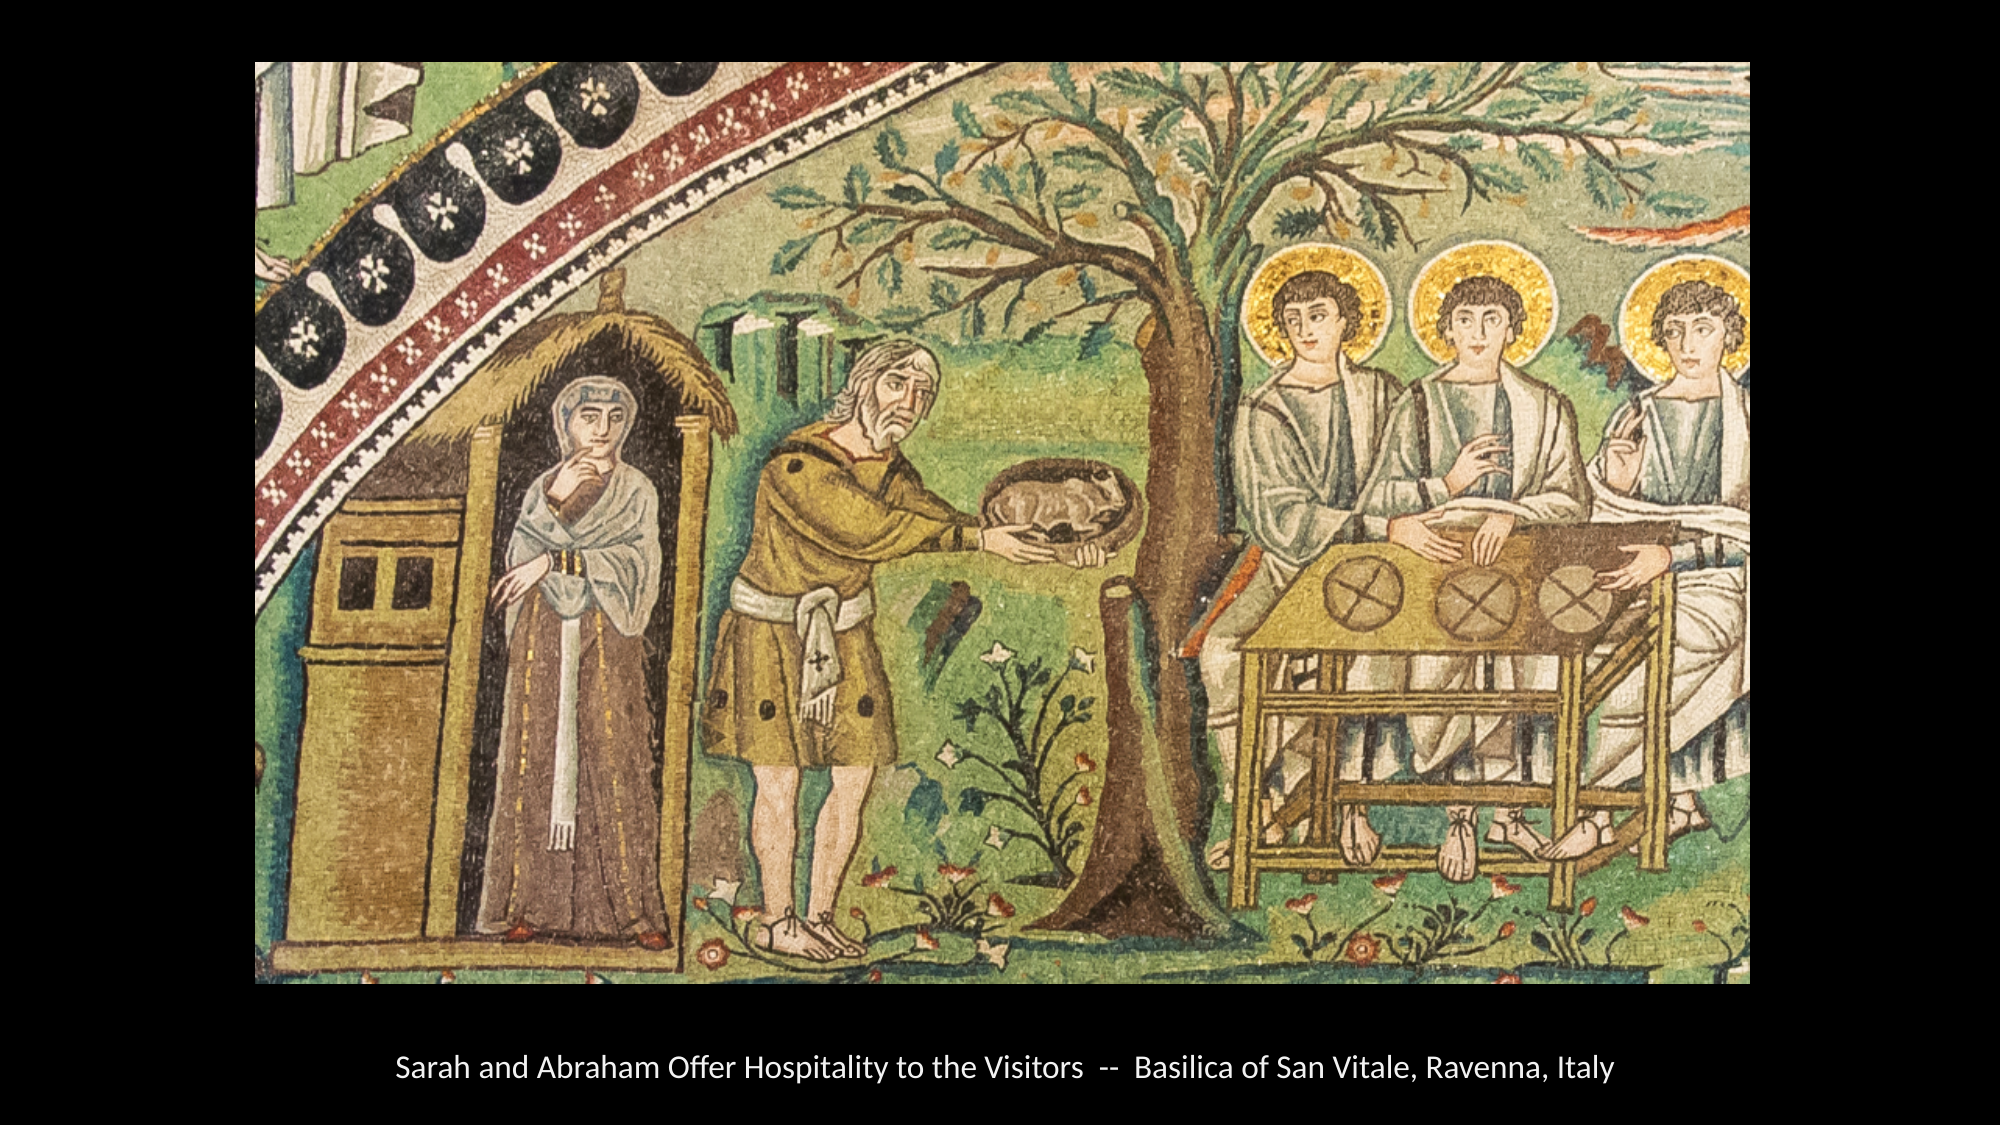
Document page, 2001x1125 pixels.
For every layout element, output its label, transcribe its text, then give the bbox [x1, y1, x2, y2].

picture [255, 62, 1751, 985]
text_box Sarah and Abraham Offer Hospitality to the Visitors -- Basilica of San Vitale, Ravenna, Italy [287, 1037, 1725, 1093]
